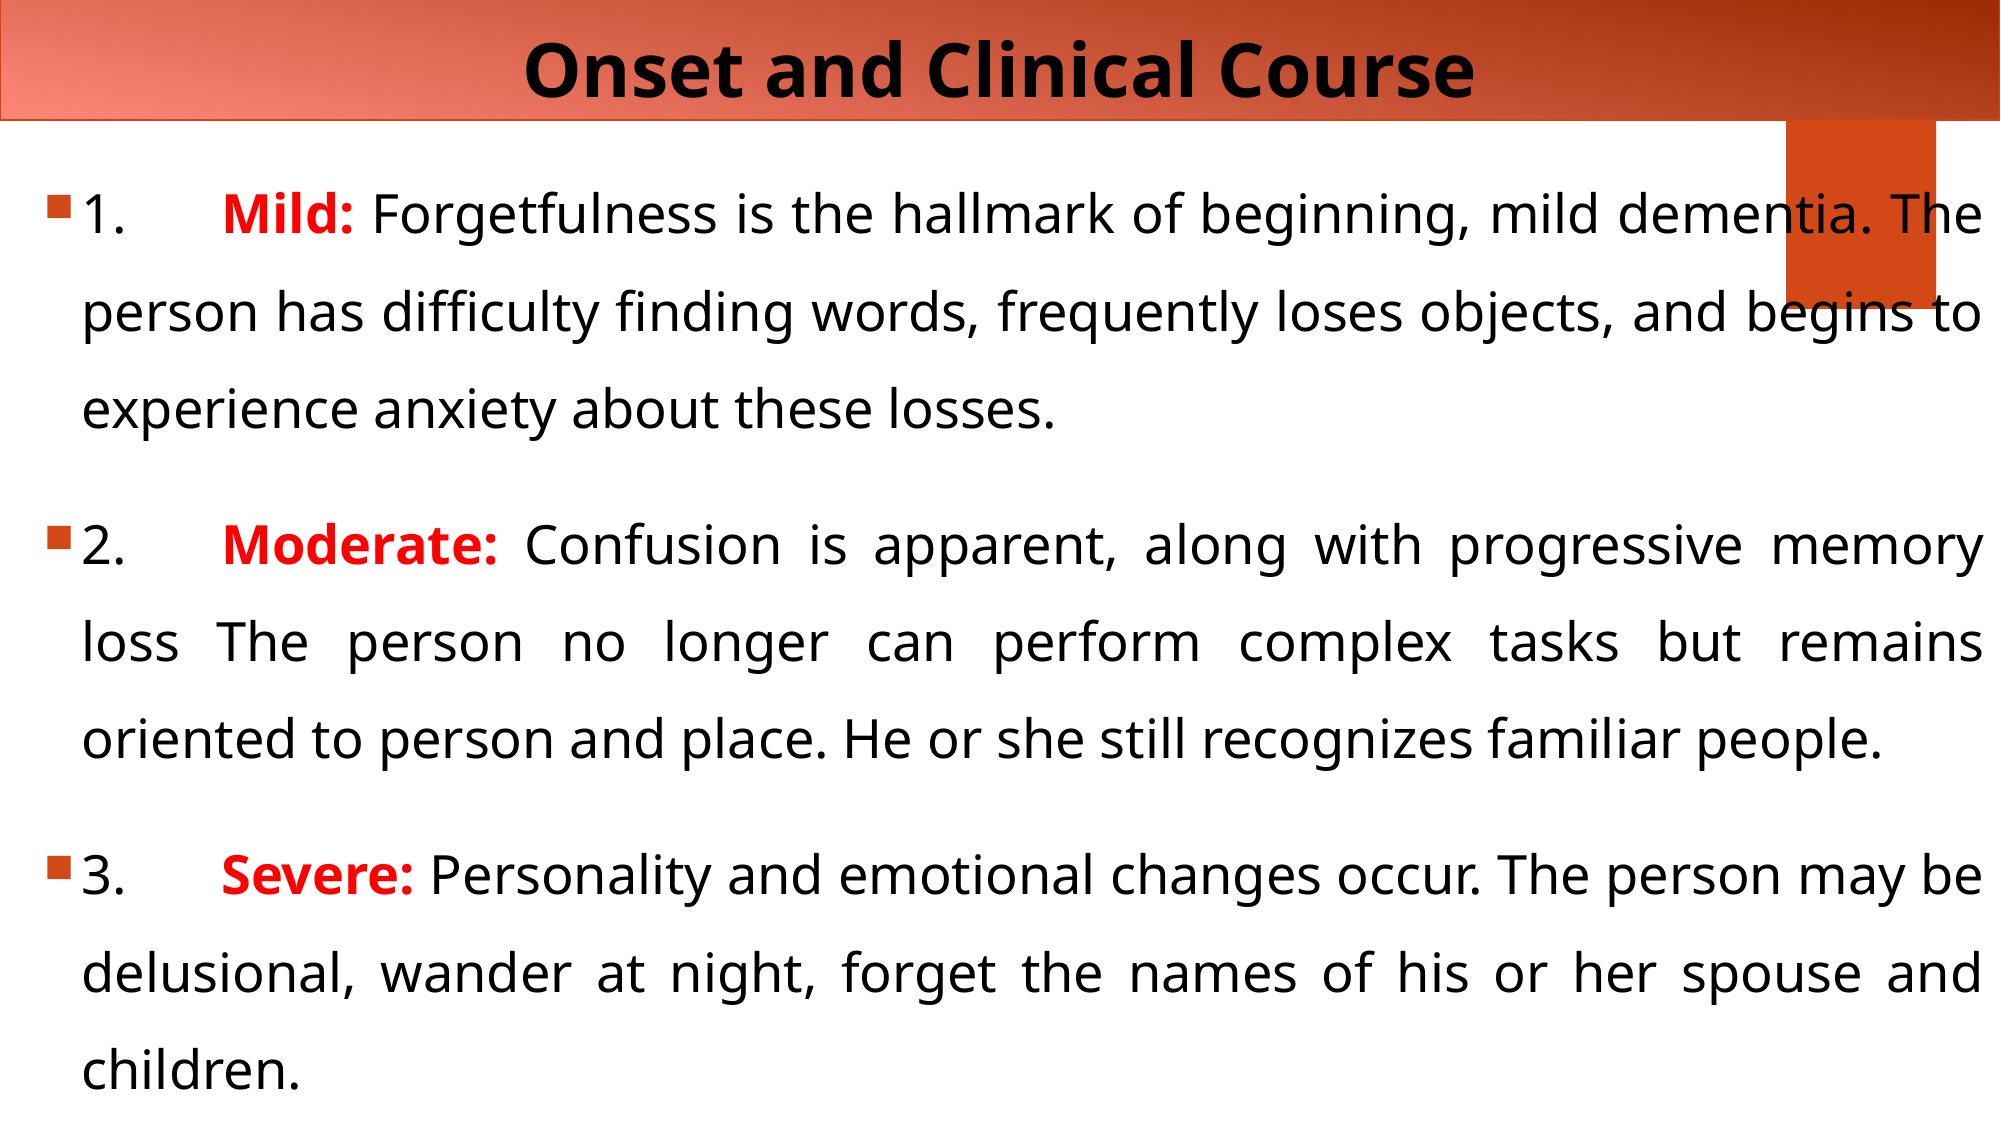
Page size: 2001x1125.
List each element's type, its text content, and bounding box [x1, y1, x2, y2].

list 1. Mild: Forgetfulness is the hallmark of beginning, mild dementia. The person has difficulty finding words, frequently loses objects, and begins to experience anxiety about these losses. 2. Moderate: Confusion is apparent, along with progressive memory loss The person no longer can perform complex tasks but remains oriented to person and place. He or she still recognizes familiar people. 3. Severe: Personality and emotional changes occur. The person may be delusional, wander at night, forget the names of his or her spouse and children. [29, 139, 2000, 1125]
title Onset and Clinical Course [0, 0, 2000, 121]
